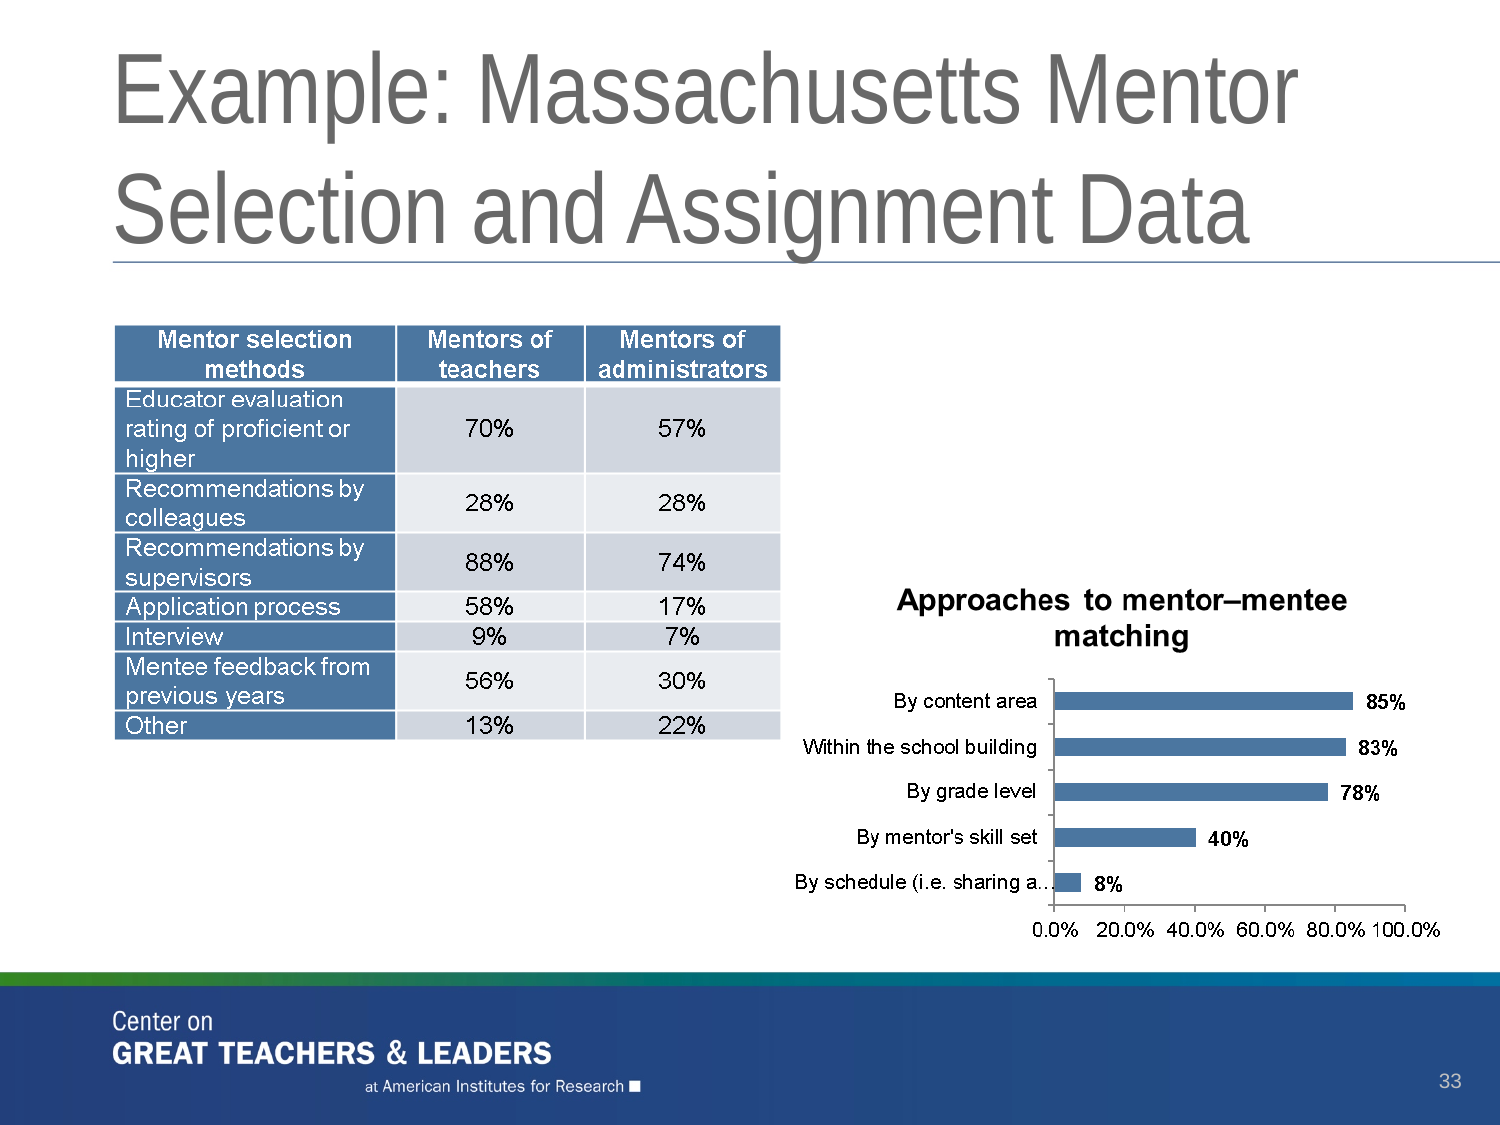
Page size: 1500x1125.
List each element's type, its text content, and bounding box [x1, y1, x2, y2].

slide_number 33 [1436, 1067, 1462, 1093]
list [112, 315, 1463, 955]
title Example: Massachusetts Mentor Selection and Assignment Data [112, 19, 1463, 265]
picture [0, 0, 1500, 1125]
